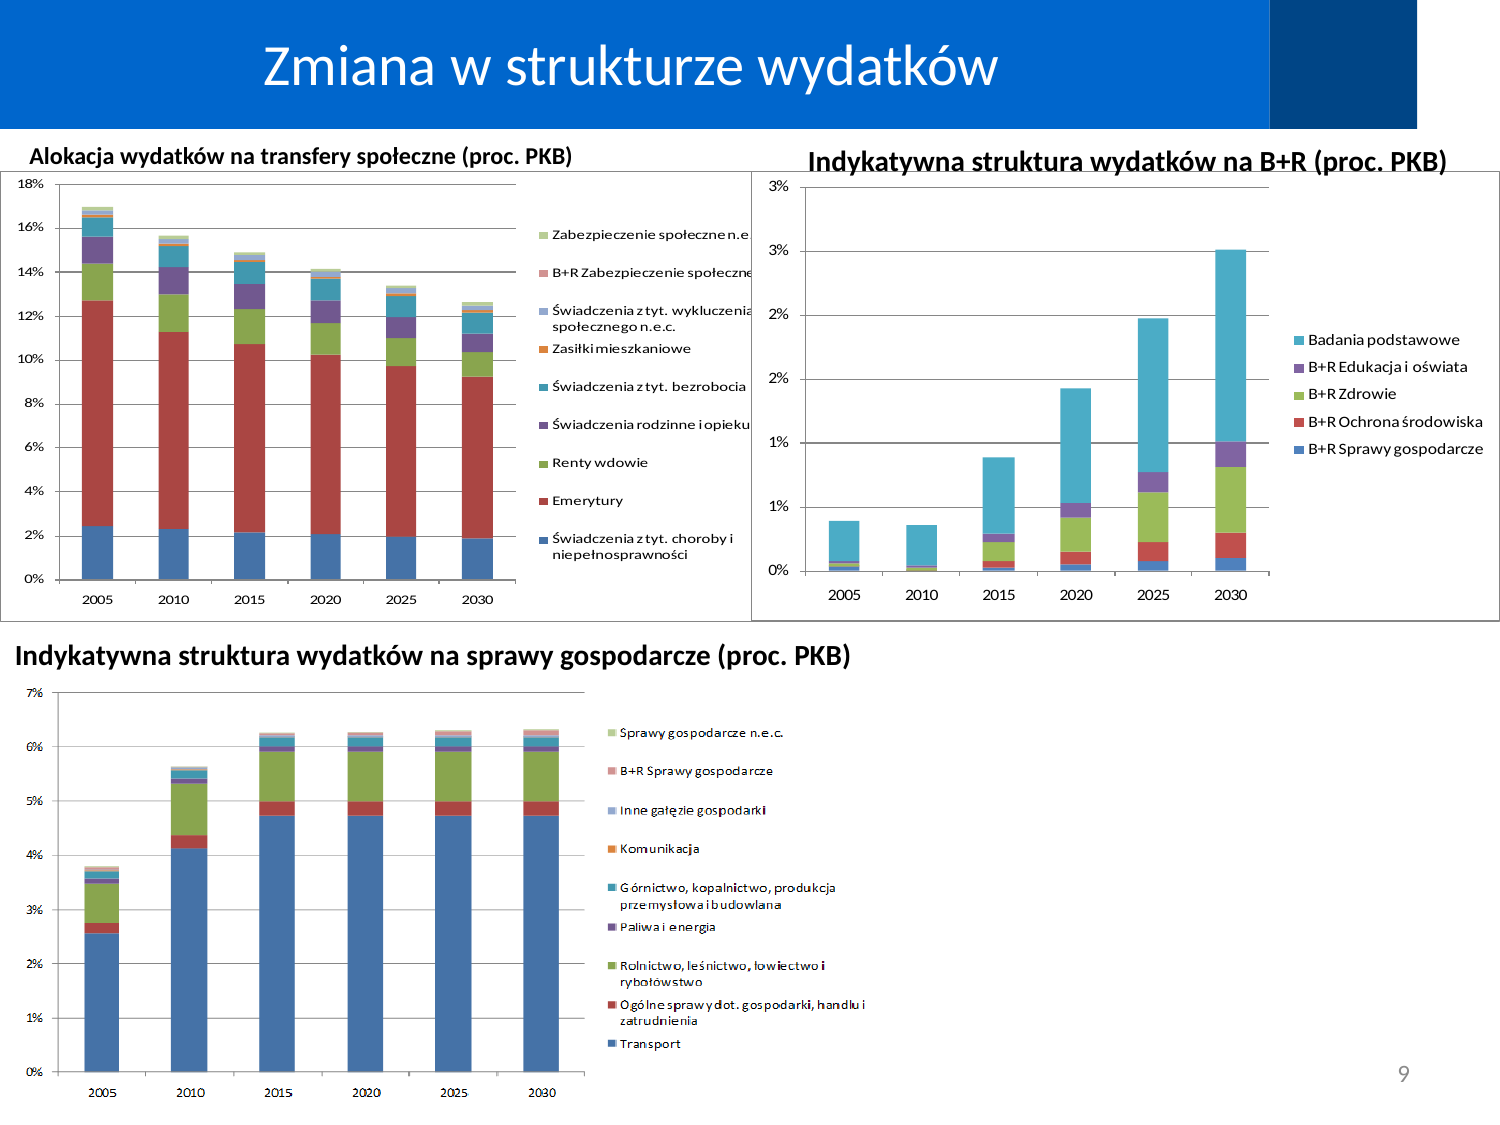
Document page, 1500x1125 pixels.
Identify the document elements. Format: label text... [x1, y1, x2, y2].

text_box Alokacja wydatków na transfery społeczne (proc. PKB) [14, 123, 688, 168]
text_box Indykatywna struktura wydatków na B+R (proc. PKB) [793, 128, 1500, 169]
picture [19, 685, 875, 1107]
slide_number 9 [1074, 1042, 1425, 1103]
title Zmiana w strukturze wydatków [0, 0, 1267, 126]
text_box Indykatywna struktura wydatków na sprawy gospodarcze (proc. PKB) [0, 630, 875, 686]
picture [0, 169, 1500, 622]
